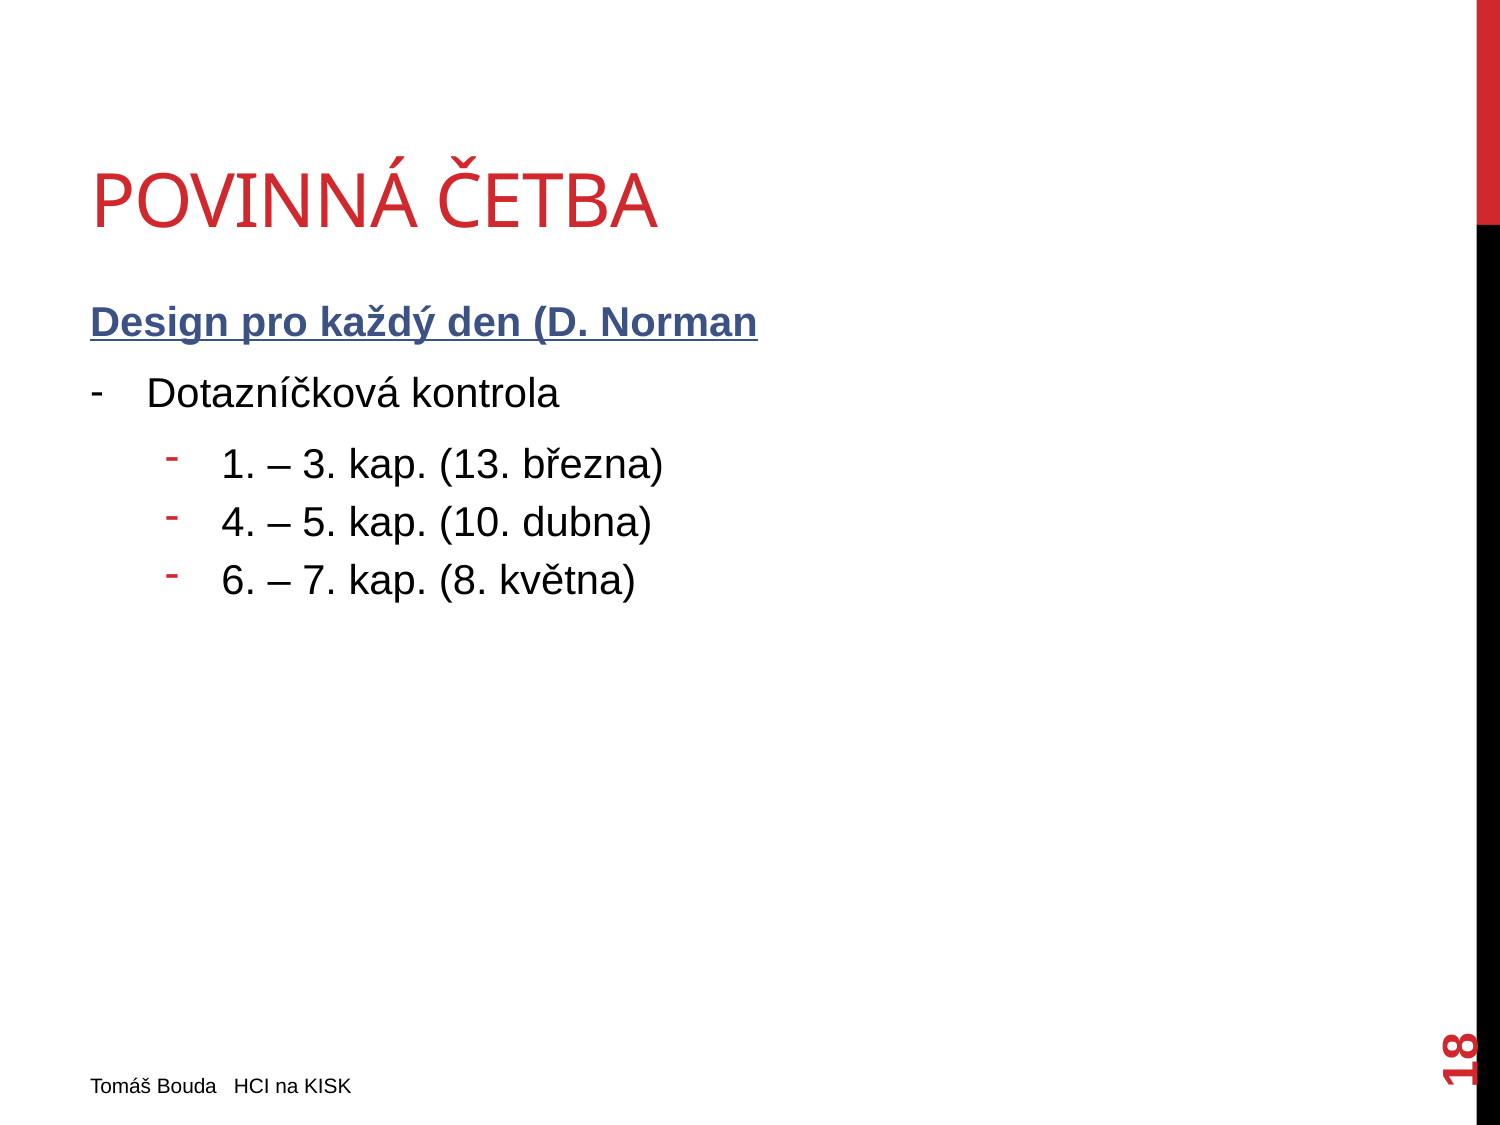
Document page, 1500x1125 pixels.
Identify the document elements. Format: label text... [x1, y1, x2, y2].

list Design pro každý den (D. Norman Dotazníčková kontrola 1. – 3. kap. (13. března) 4. – 5. kap. (10. dubna) 6. – 7. kap. (8. května) [75, 287, 1325, 1005]
title Povinná četba [75, 25, 1025, 250]
footer Tomáš Bouda HCI na KISK [75, 1065, 638, 1112]
slide_number 18 [1427, 887, 1488, 1104]
